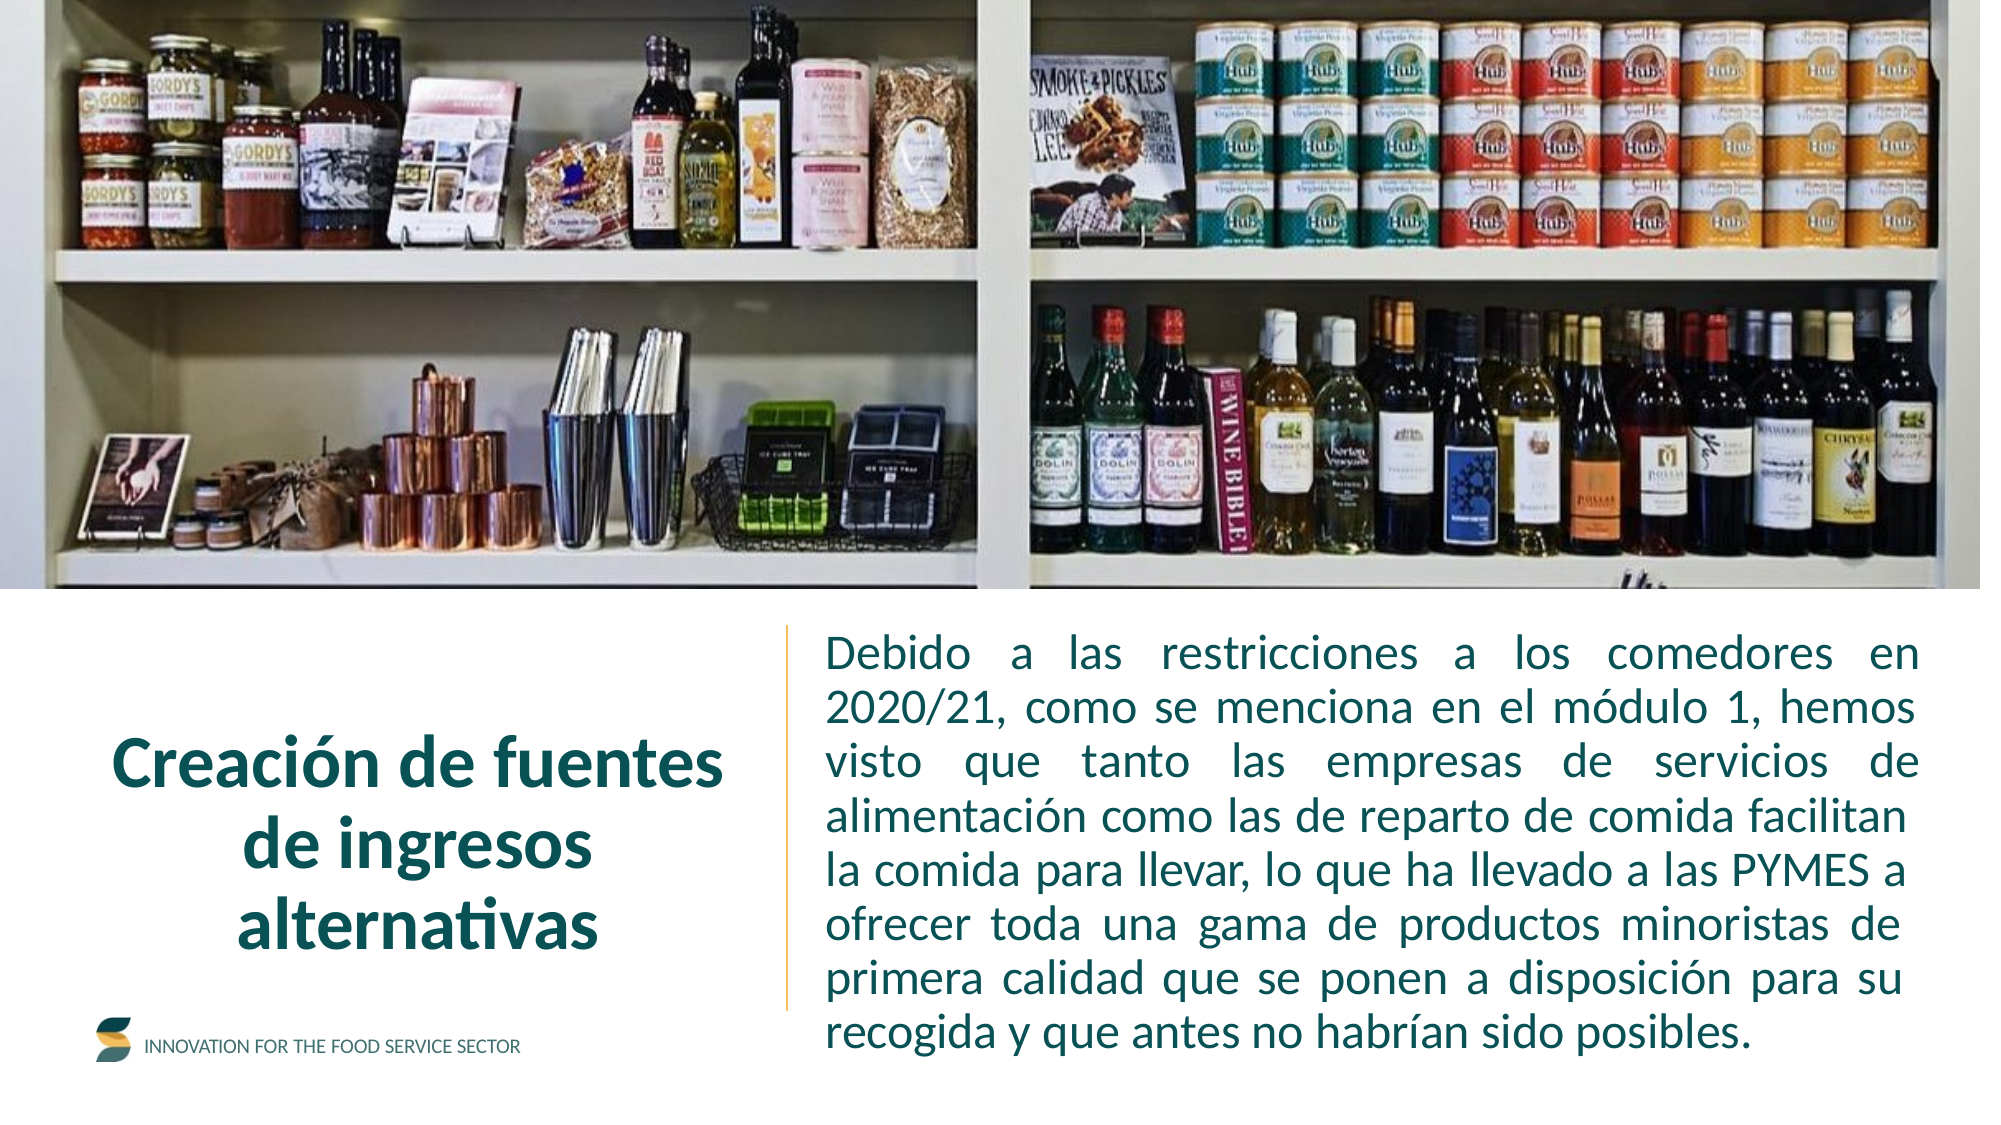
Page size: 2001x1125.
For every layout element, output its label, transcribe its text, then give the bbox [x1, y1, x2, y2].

text_box alimentación como las de reparto de comida facilitan la comida para llevar, lo que ha llevado a las PYMES a ofrecer toda una gama de productos minoristas de primera calidad que se ponen a disposición para su recogida y que antes no habrían sido posibles. [823, 779, 1922, 1059]
picture [96, 1017, 131, 1062]
picture [0, 0, 1981, 589]
text_box Creación de fuentes de ingresos alternativas [107, 708, 728, 965]
text_box 2020/21, como se menciona en el módulo 1, hemos [823, 671, 1923, 734]
text_box Debido a [823, 617, 1035, 671]
text_box INNOVATION FOR THE FOOD SERVICE SECTOR [142, 1030, 532, 1058]
text_box las restricciones a los comedores en [1066, 617, 1921, 671]
text_box visto que tanto las empresas de servicios de [823, 725, 1921, 779]
